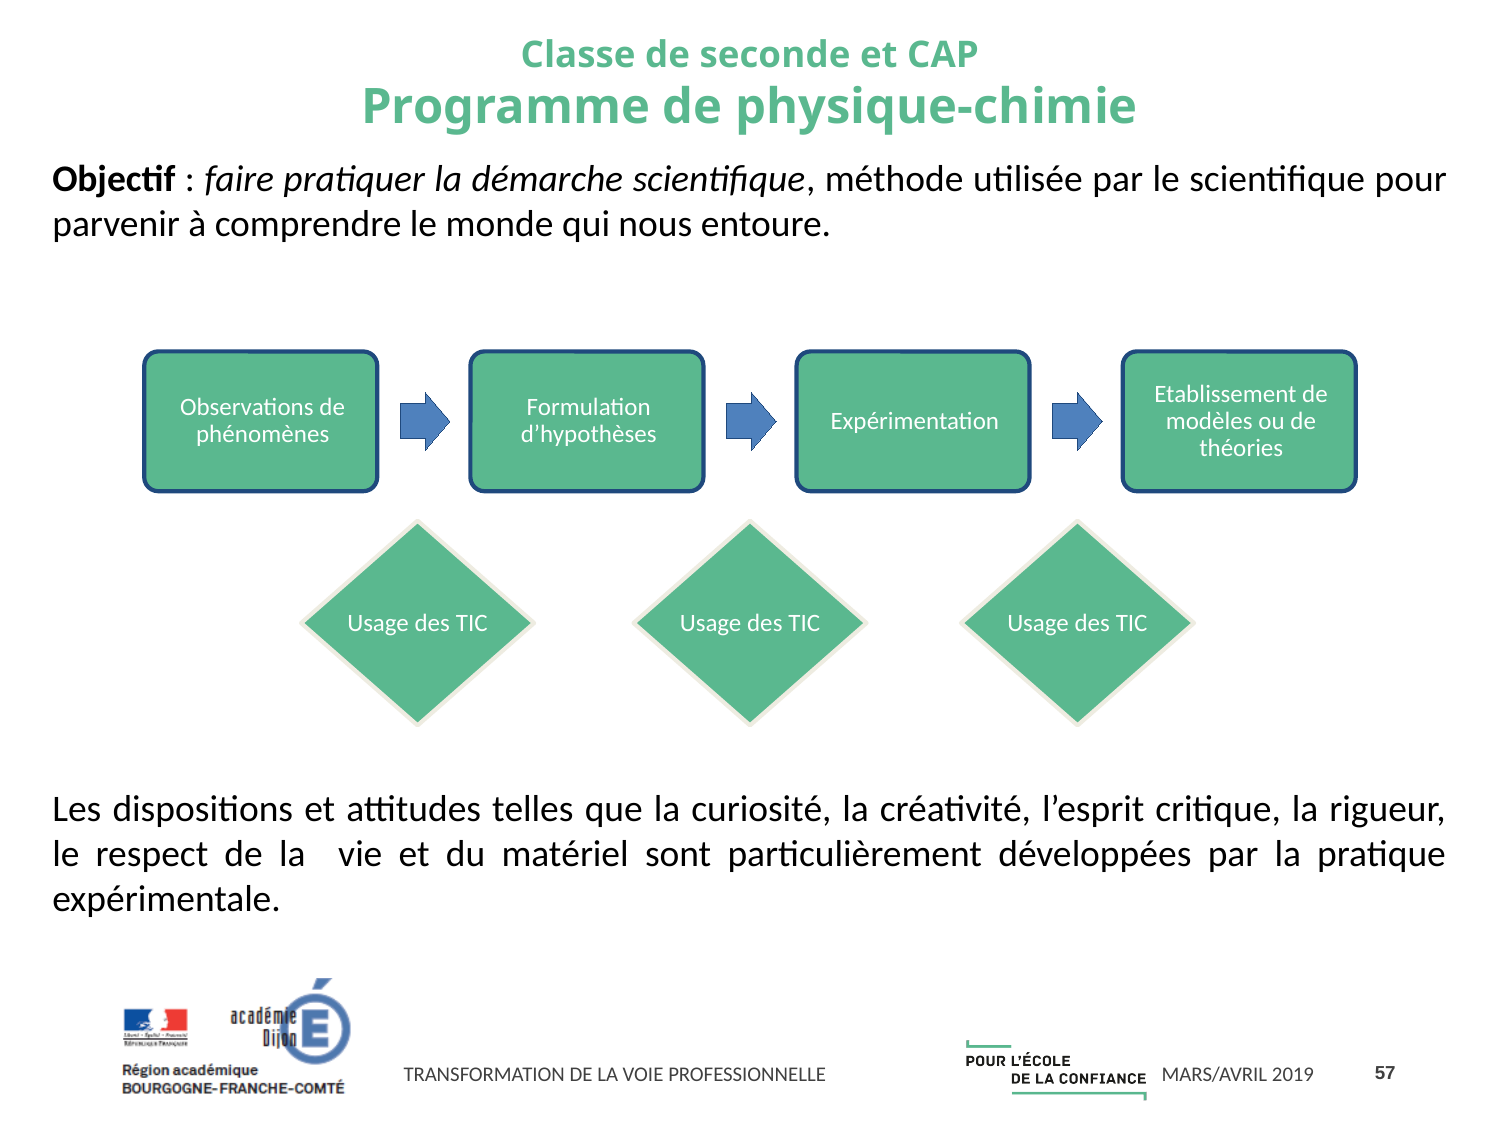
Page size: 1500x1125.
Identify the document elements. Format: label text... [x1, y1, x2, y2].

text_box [960, 520, 1195, 726]
picture [122, 978, 352, 1096]
slide_number 57 [1336, 1042, 1411, 1103]
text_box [300, 520, 535, 726]
title Classe de seconde et CAP Programme de physique-chimie [36, 22, 1464, 142]
text_box Objectif : faire pratiquer la démarche scientifique, méthode utilisée par le scientifique pour parvenir à comprendre le monde qui nous entoure. Les dispositions et attitudes telles que la curiosité, la créativité, l’esprit critique, la rigueur, le respect de la vie et du matériel sont particulièrement développées par la pratique expérimentale. [37, 146, 1463, 972]
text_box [143, 241, 1357, 602]
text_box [633, 520, 867, 726]
picture [952, 1026, 1160, 1113]
